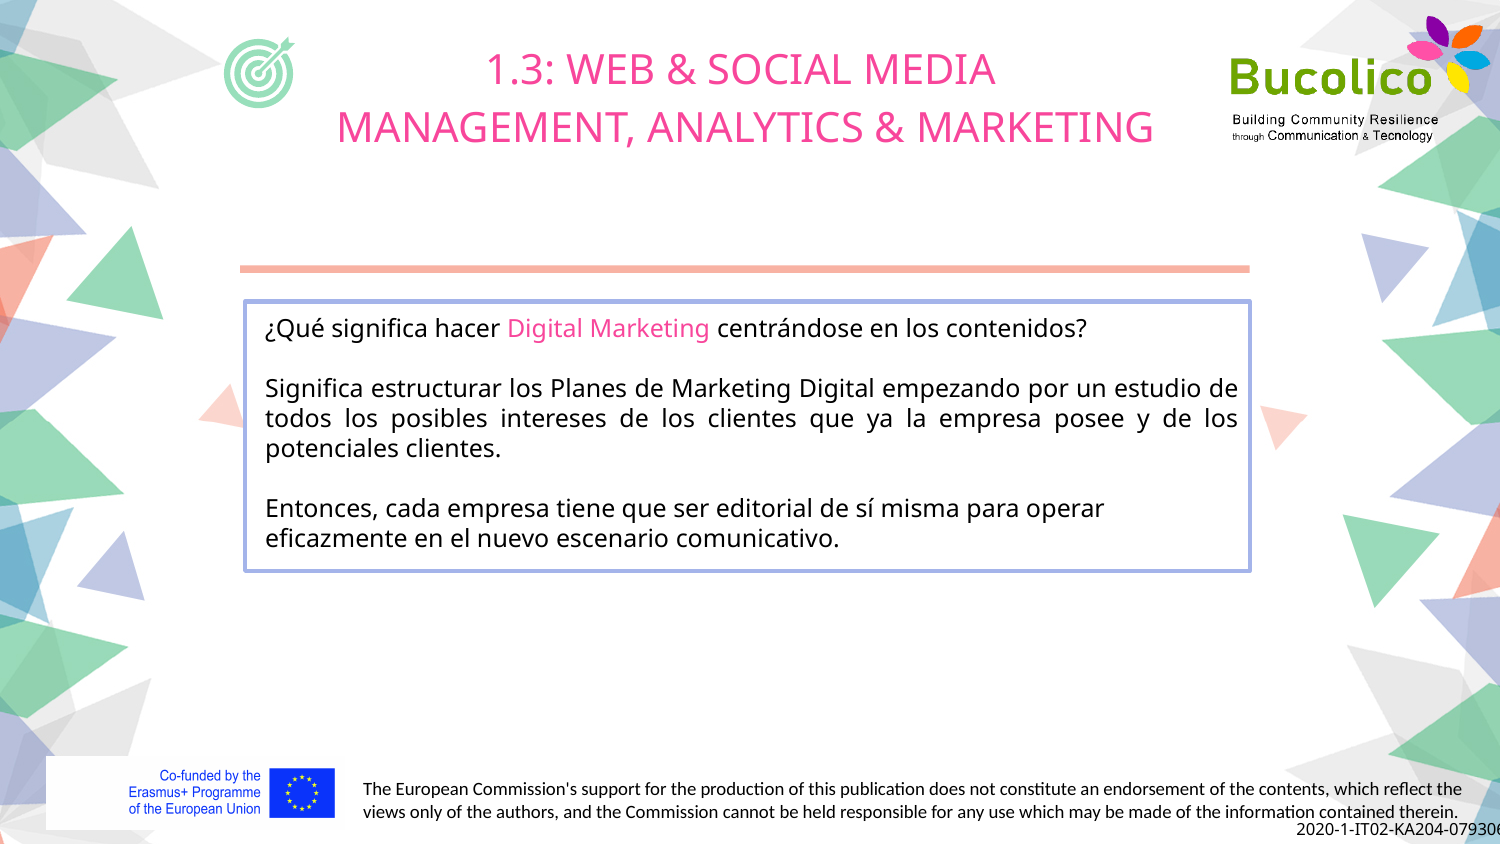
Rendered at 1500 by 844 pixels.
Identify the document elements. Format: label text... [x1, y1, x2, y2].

text_box The European Commission's support for the production of this publication does not constitute an endorsement of the contents, which reflect the views only of the authors, and the Commission cannot be held responsible for any use which may be made of the information contained therein. [348, 769, 1486, 830]
text_box [238, 263, 1252, 275]
text_box [243, 299, 1252, 573]
text_box [221, 34, 298, 111]
text_box 1.3: WEB & SOCIAL MEDIA MANAGEMENT, ANALYTICS & MARKETING [223, 49, 1210, 145]
text_box ¿Qué significa hacer Digital Marketing centrándose en los contenidos? Significa estructurar los Planes de Marketing Digital empezando por un estudio de todos los posibles intereses de los clientes que ya la empresa posee y de los potenciales clientes. Entonces, cada empresa tiene que ser editorial de sí misma para operar eficazmente en el nuevo escenario comunicativo. [250, 305, 1255, 560]
picture [0, 0, 1500, 844]
